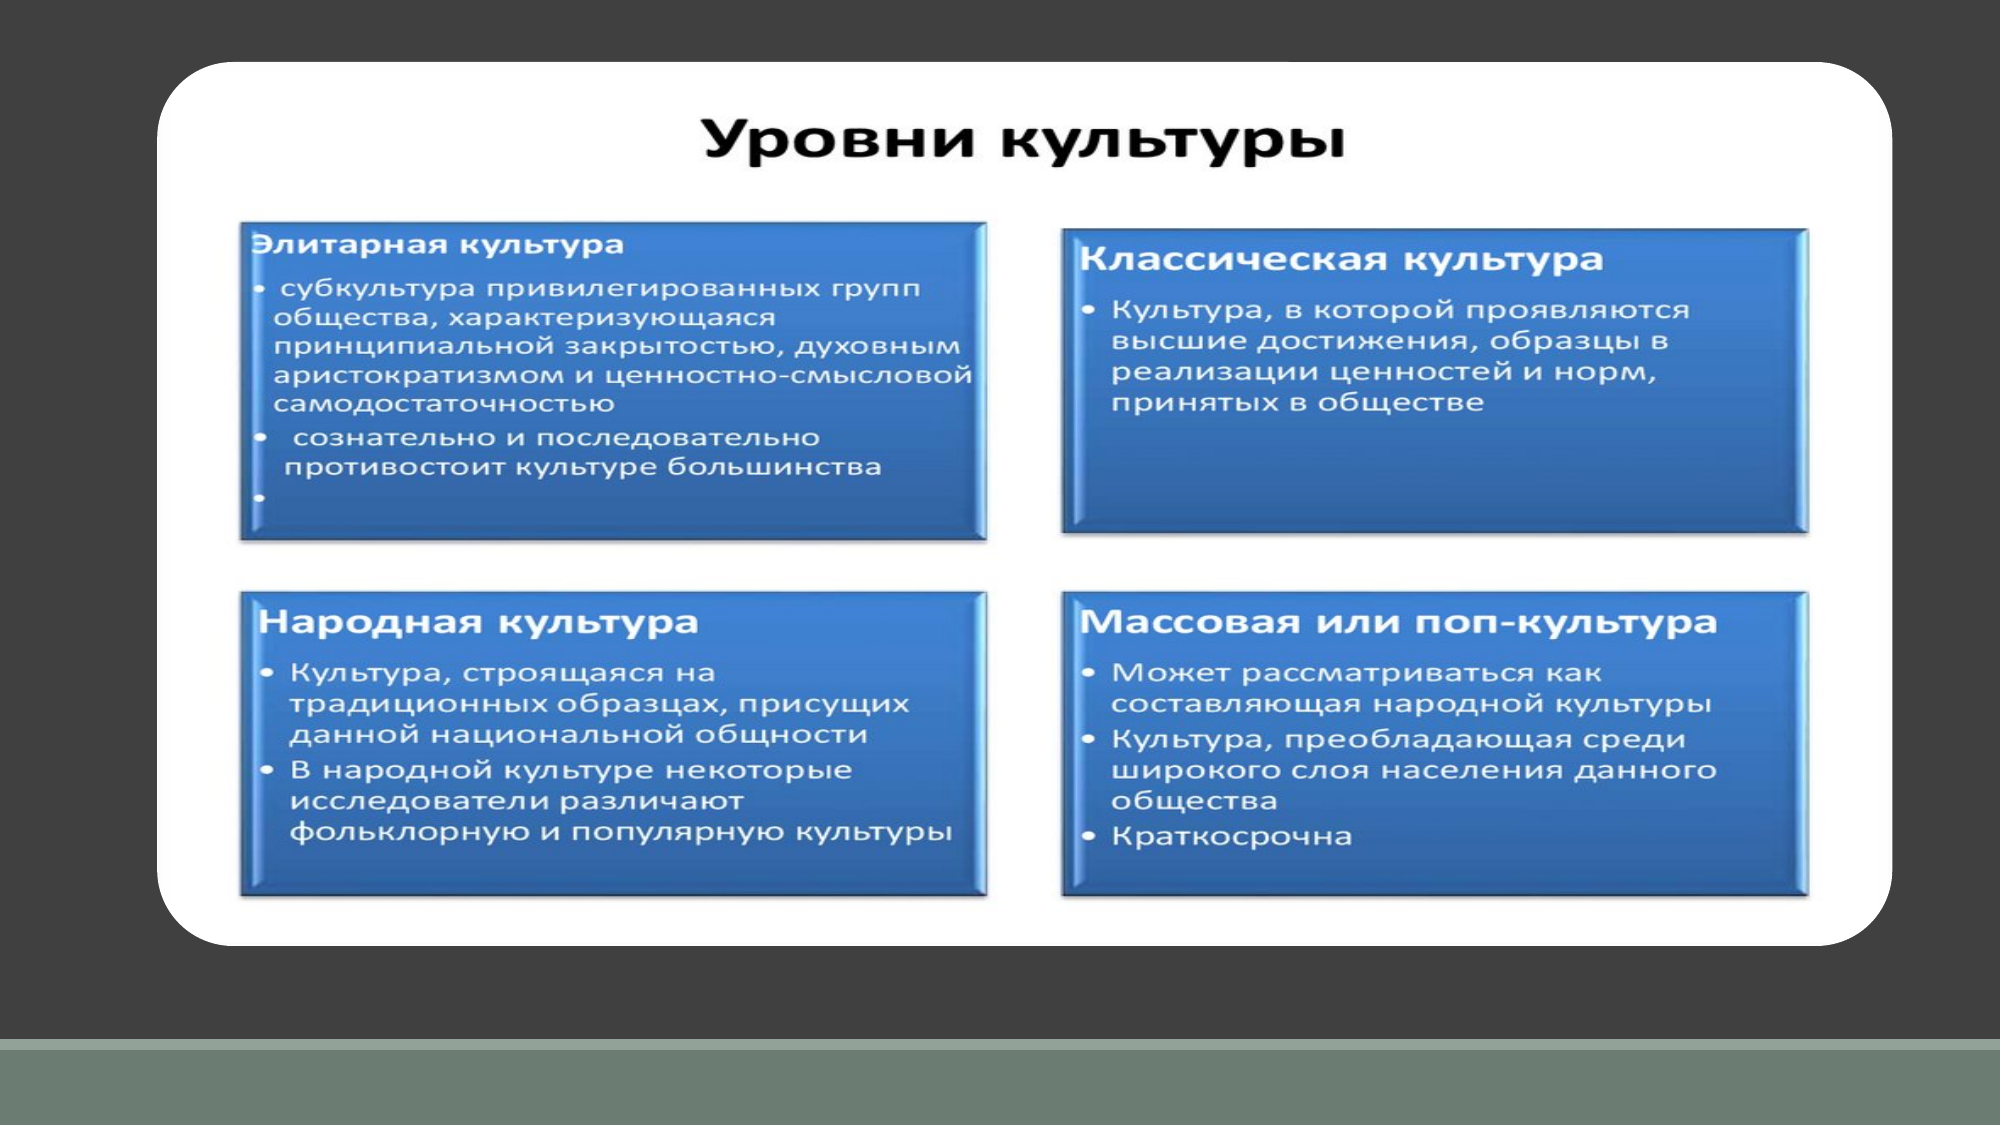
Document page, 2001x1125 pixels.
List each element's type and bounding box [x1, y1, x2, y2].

picture [156, 61, 1893, 947]
